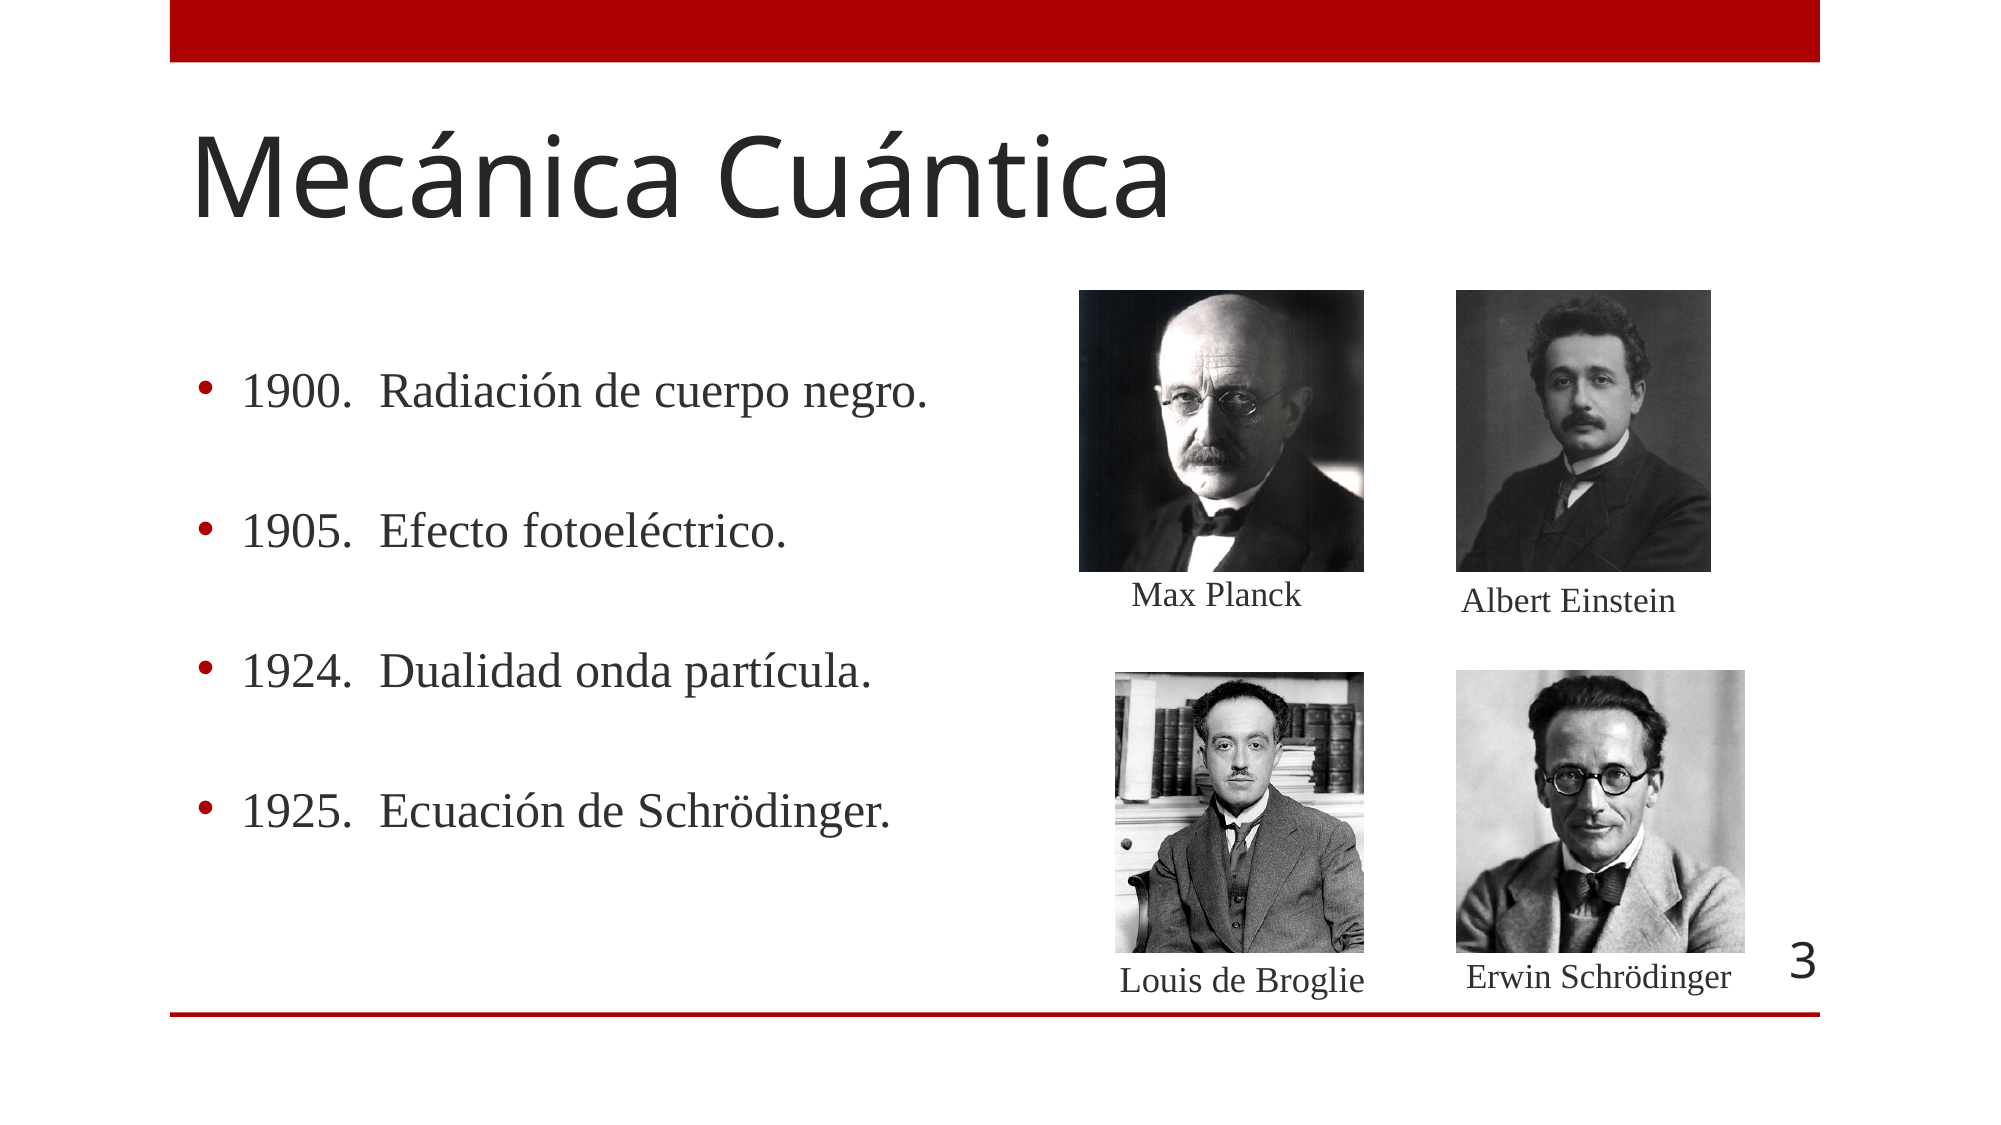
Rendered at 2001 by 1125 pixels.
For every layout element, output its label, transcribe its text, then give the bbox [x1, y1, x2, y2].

picture [1114, 671, 1364, 954]
list 1900. Radiación de cuerpo negro. 1905. Efecto fotoeléctrico. 1924. Dualidad onda partícula. 1925. Ecuación de Schrödinger. [181, 278, 1832, 917]
slide_number 3 [1750, 933, 1834, 993]
picture [1455, 289, 1711, 573]
text_box Louis de Broglie [1104, 948, 1400, 1008]
text_box Albert Einstein [1445, 567, 1734, 628]
text_box Erwin Schrödinger [1451, 960, 1750, 1005]
picture [1078, 289, 1365, 573]
title Mecánica Cuántica [173, 78, 1657, 248]
picture [207, 423, 900, 1002]
text_box Max Planck [1116, 562, 1389, 623]
picture [1455, 669, 1746, 954]
